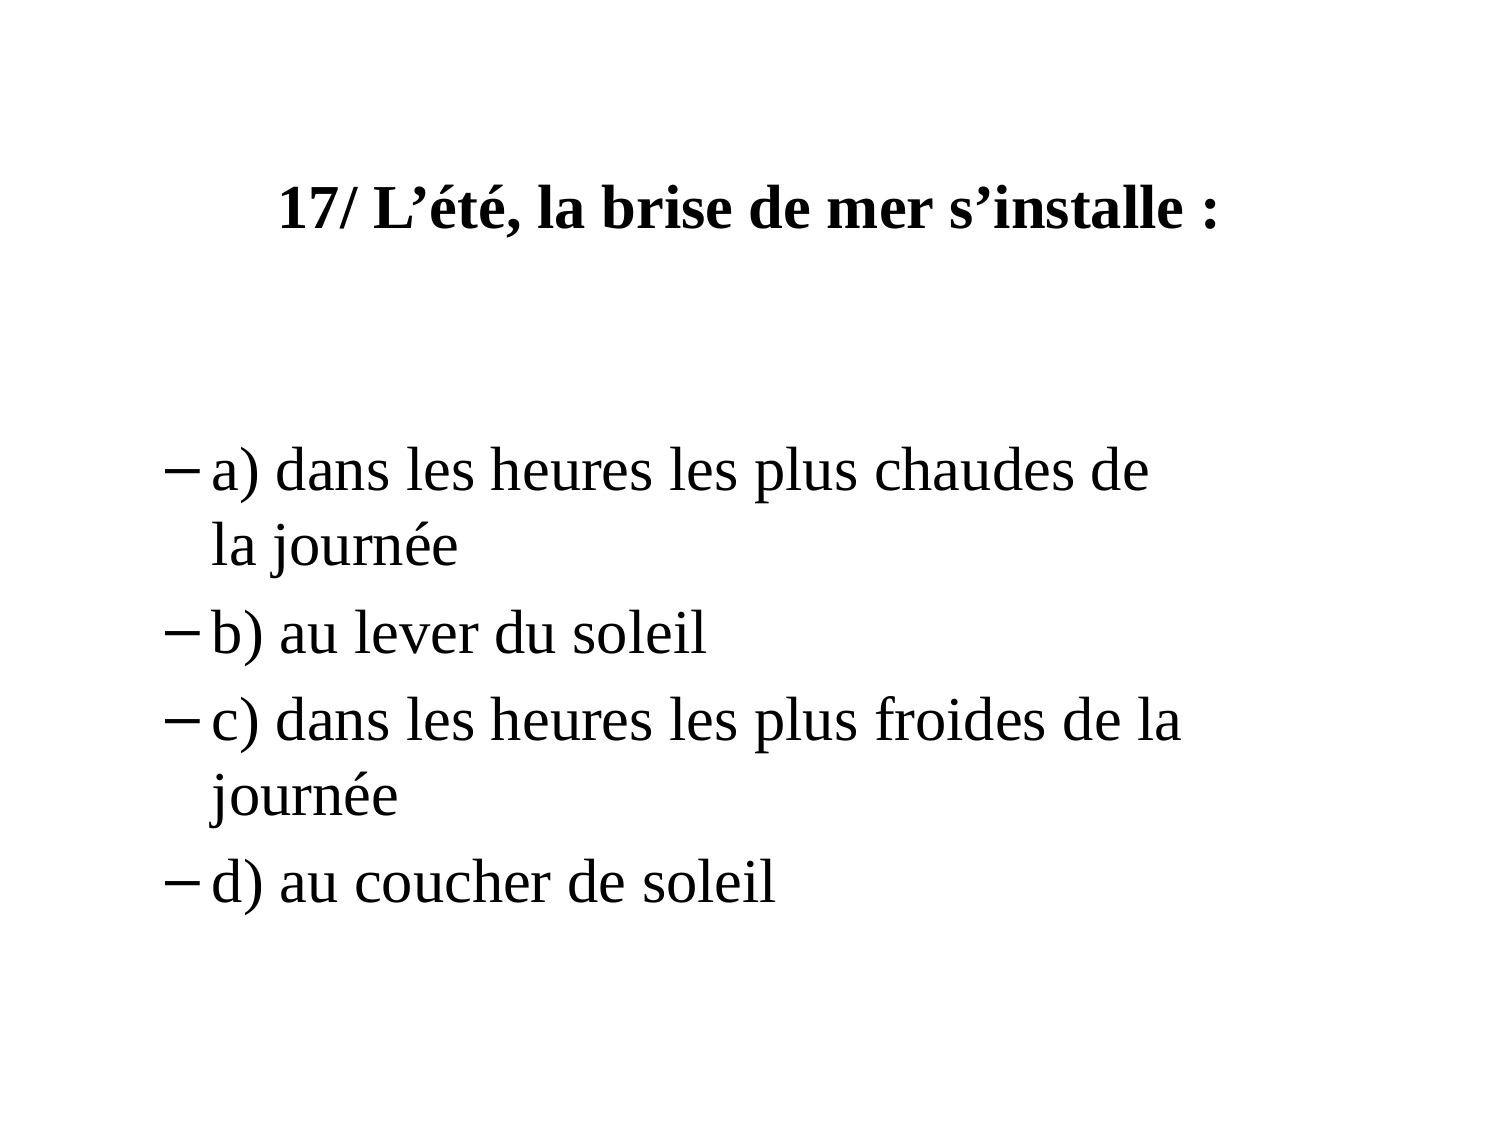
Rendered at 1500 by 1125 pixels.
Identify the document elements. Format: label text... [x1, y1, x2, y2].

title 17/ L’été, la brise de mer s’installe : [75, 45, 1425, 362]
list a) dans les heures les plus chaudes de la journée b) au lever du soleil c) dans les heures les plus froides de la journée d) au coucher de soleil [75, 420, 1211, 1005]
